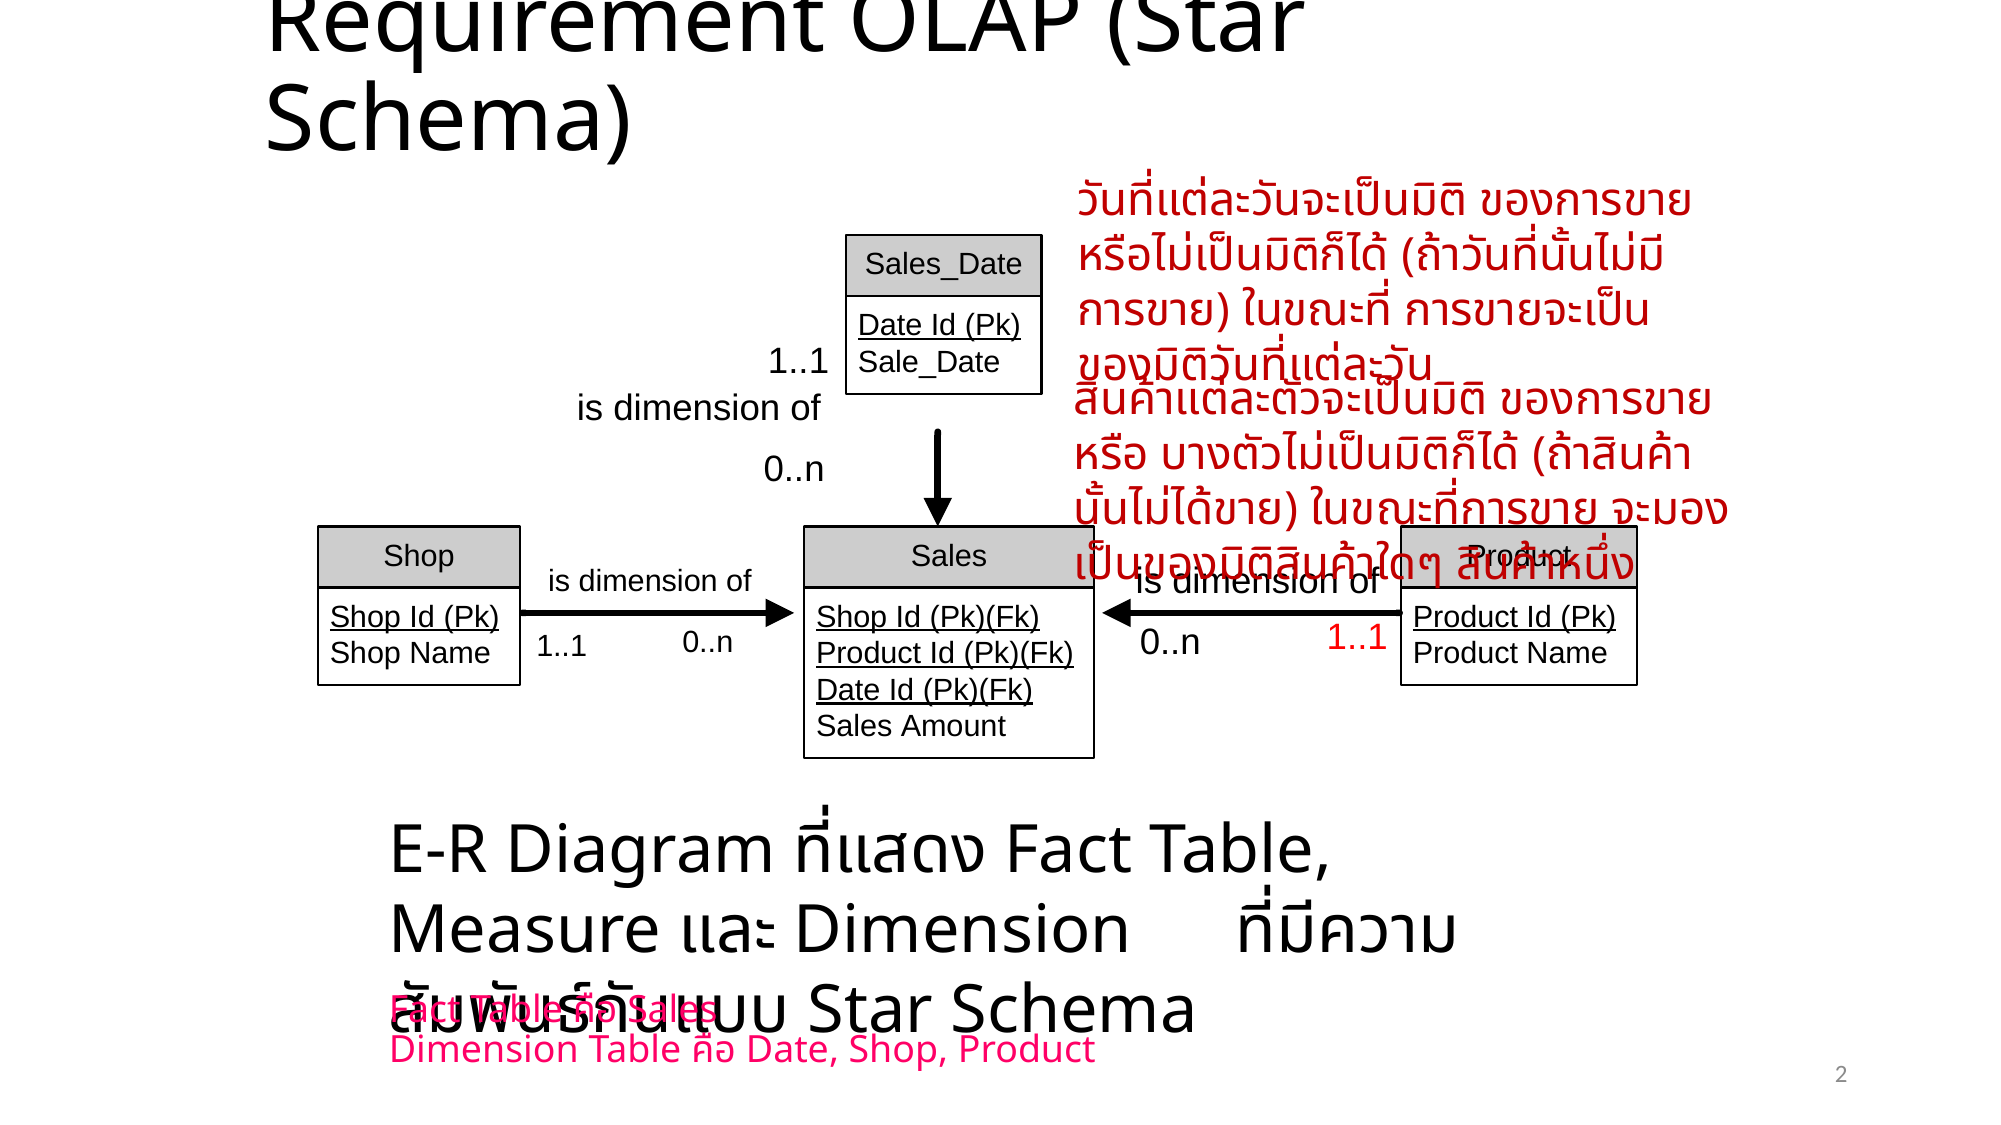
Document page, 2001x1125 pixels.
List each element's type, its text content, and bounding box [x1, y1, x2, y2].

text_box Fact Table คือ Sales Dimension Table คือ Date, Shop, Product [373, 982, 1496, 1079]
text_box E-R Diagram ที่แสดง Fact Table, Measure และ Dimension ที่มีความสัมพันธ์กันแบบ Star Schema [373, 798, 1544, 1054]
text_box วันที่แต่ละวันจะเป็นมิติ ของการขาย หรือไม่เป็นมิติก็ได้ (ถ้าวันที่นั้นไม่มีการขาย) ในขณะที่ การขายจะเป็นของมิติวันที่แต่ละวัน [1650, 162, 1718, 361]
slide_number 2 [1412, 1042, 1863, 1103]
text_box สินค้าแต่ละตัวจะเป็นมิติ ของการขาย หรือ บางตัวไม่เป็นมิติก็ได้ (ถ้าสินค้านั้นไม่ได้ขาย) ในขณะที่การขาย จะมองเป็นของมิติสินค้าใดๆ สินค้าหนึ่ง [1650, 361, 1750, 597]
title Requirement OLAP (Star Schema) [249, 0, 1600, 143]
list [315, 145, 1650, 765]
